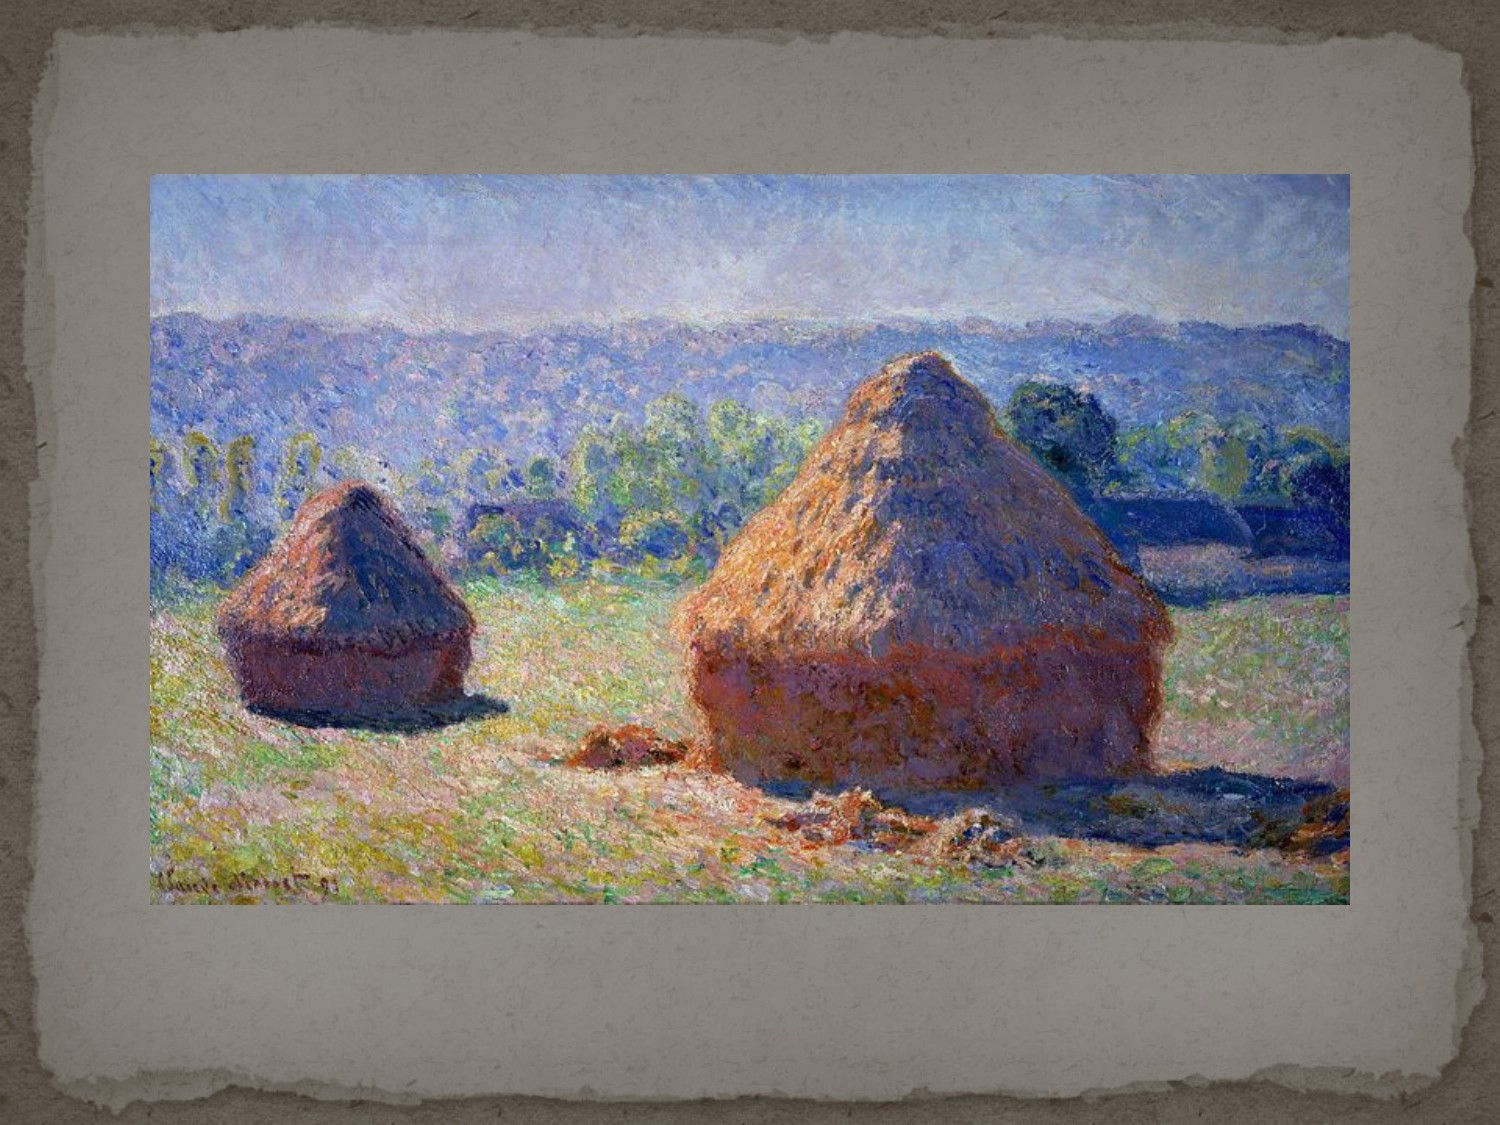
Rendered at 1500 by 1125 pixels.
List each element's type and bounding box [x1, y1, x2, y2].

list [152, 177, 1349, 903]
